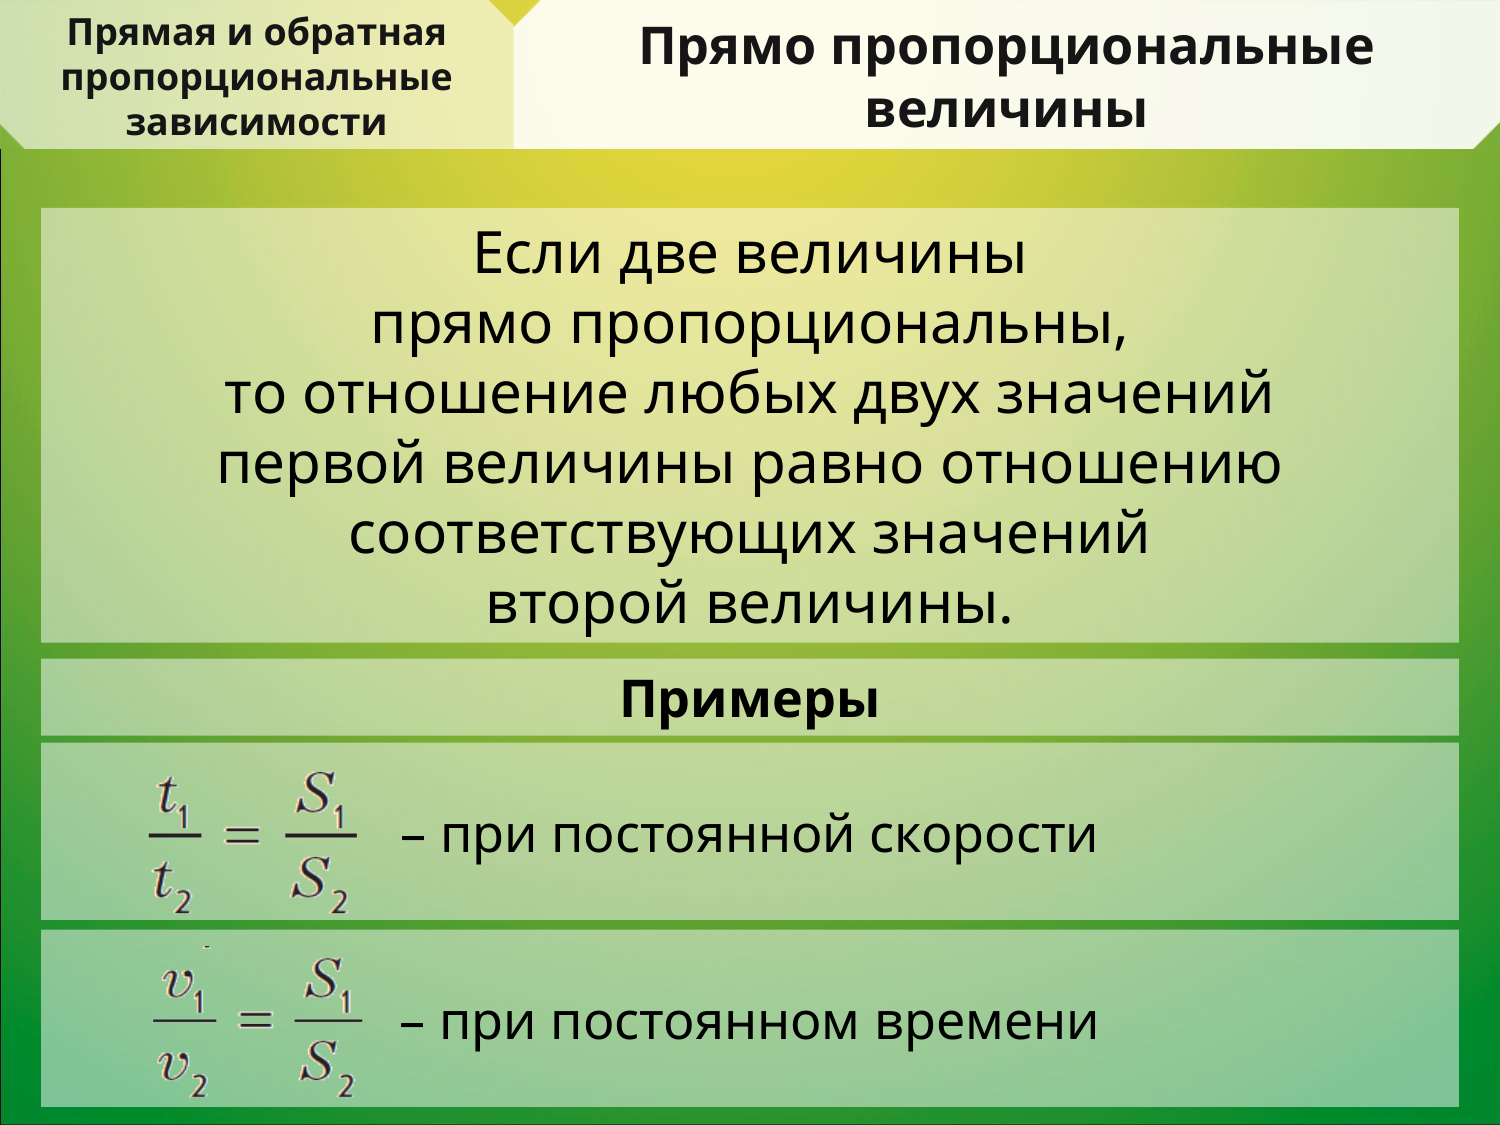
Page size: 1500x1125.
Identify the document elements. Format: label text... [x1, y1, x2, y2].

text_box – при постоянной скорости [41, 742, 1459, 920]
picture [0, 0, 1500, 1125]
text_box Если две величины прямо пропорциональны, то отношение любых двух значений первой величины равно отношению соответствующих значений второй величины. [41, 207, 1459, 643]
text_box Примеры [41, 658, 1459, 736]
text_box – при постоянном времени [41, 929, 1459, 1107]
